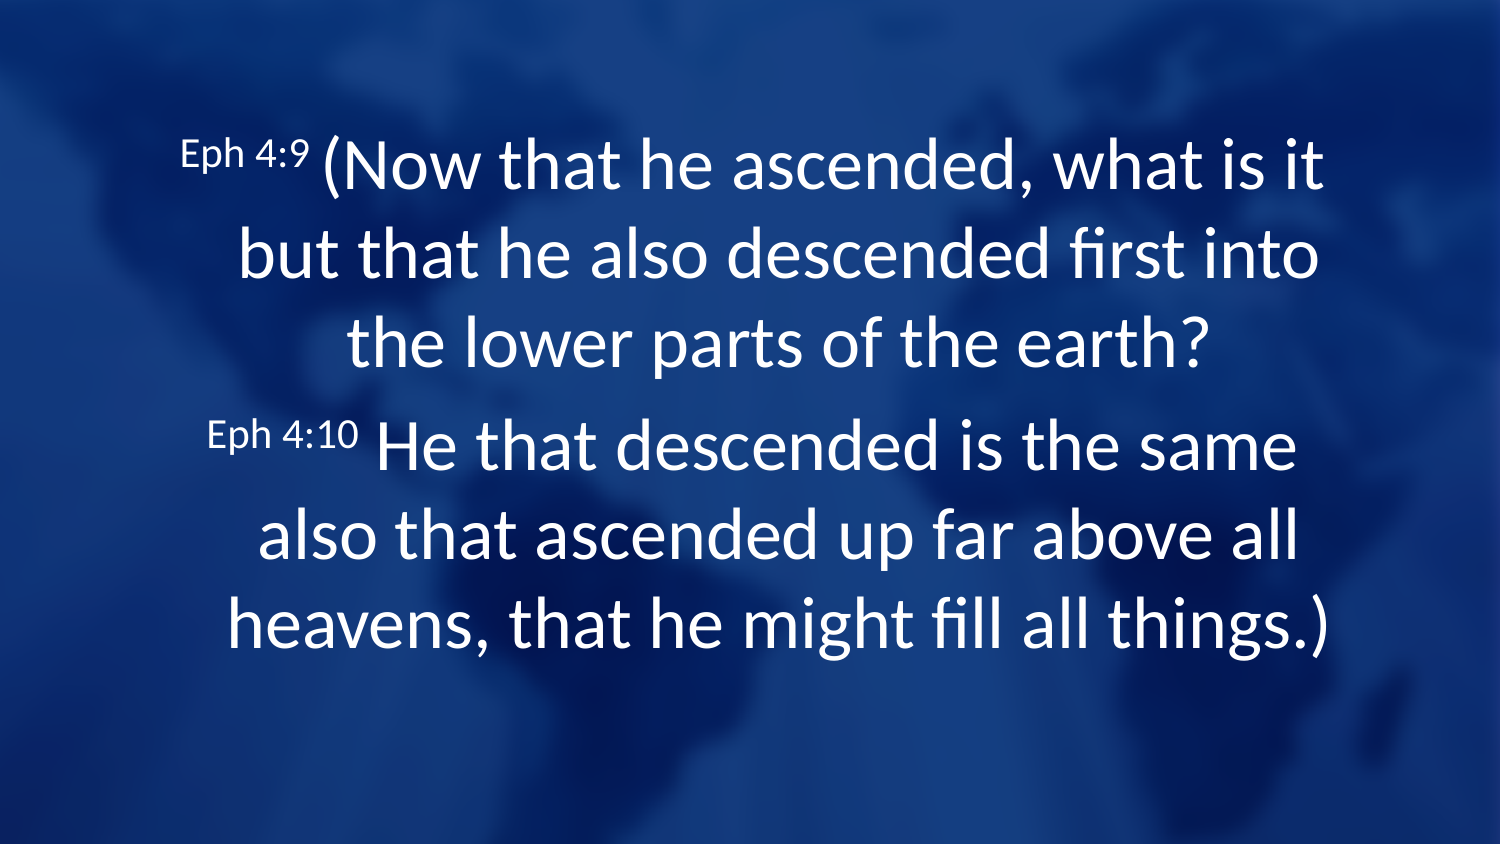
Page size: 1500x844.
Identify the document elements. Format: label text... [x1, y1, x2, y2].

picture [0, 0, 1500, 844]
list Eph 4:9 (Now that he ascended, what is it but that he also descended first into the lower parts of the earth? Eph 4:10 He that descended is the same also that ascended up far above all heavens, that he might fill all things.) [151, 107, 1355, 741]
